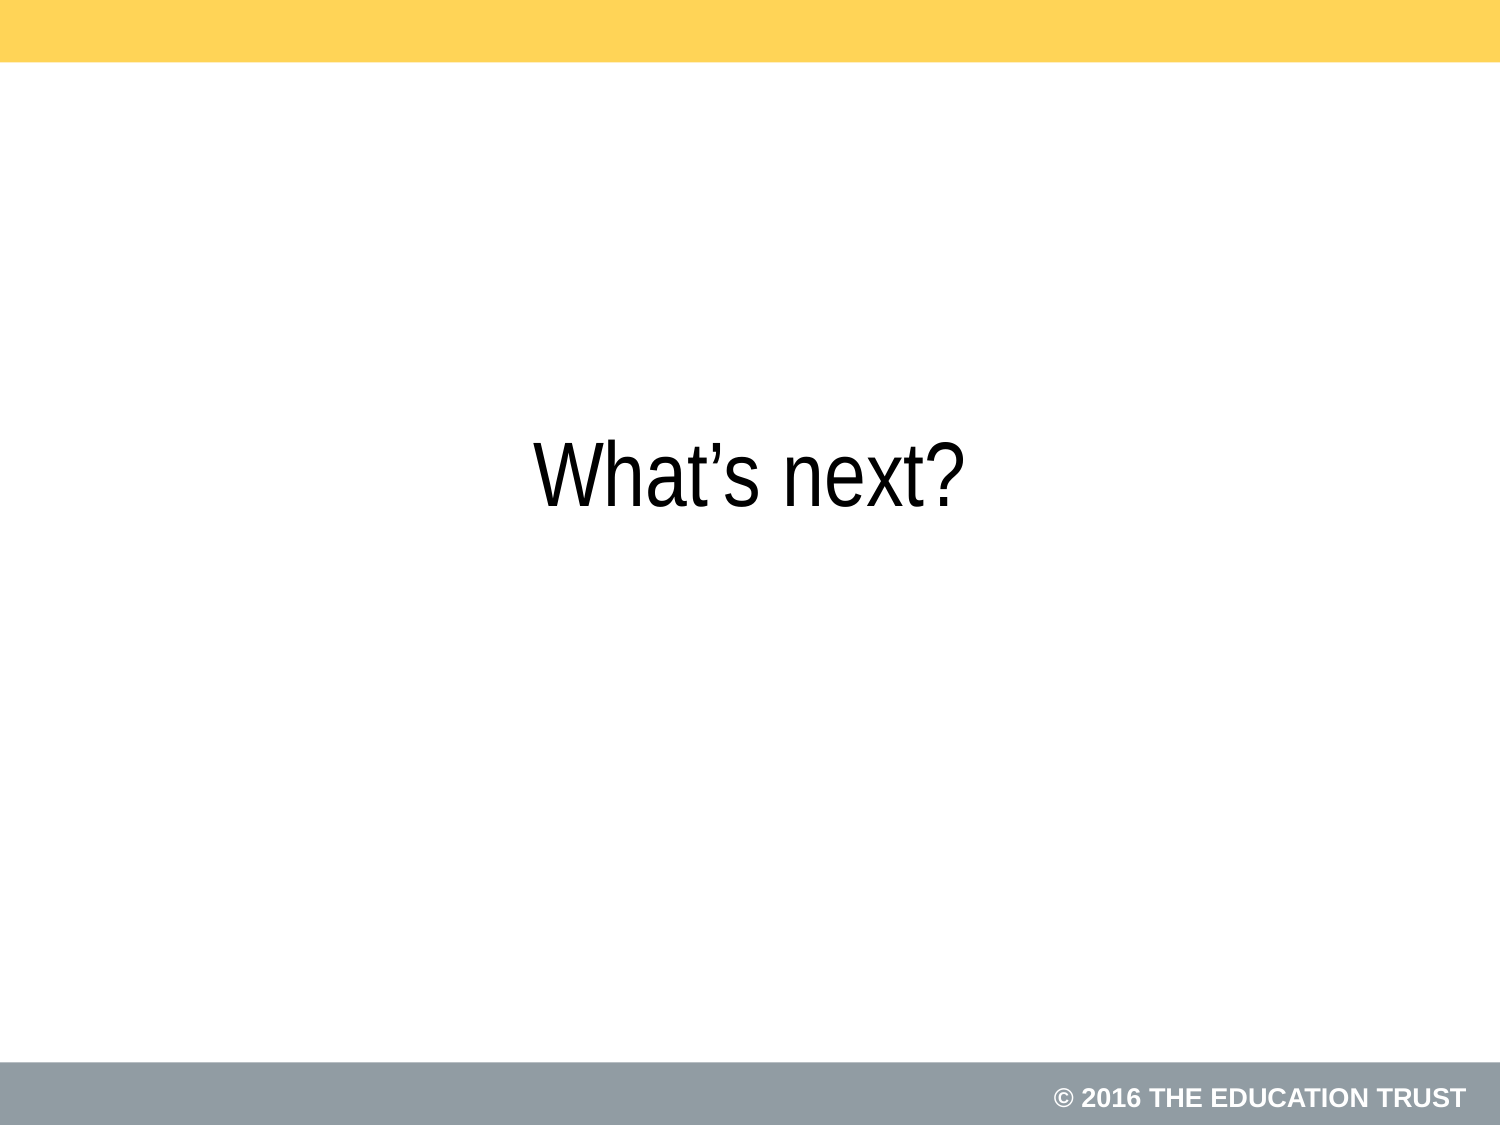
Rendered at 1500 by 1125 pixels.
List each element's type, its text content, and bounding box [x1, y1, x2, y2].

title What’s next? [112, 349, 1388, 591]
